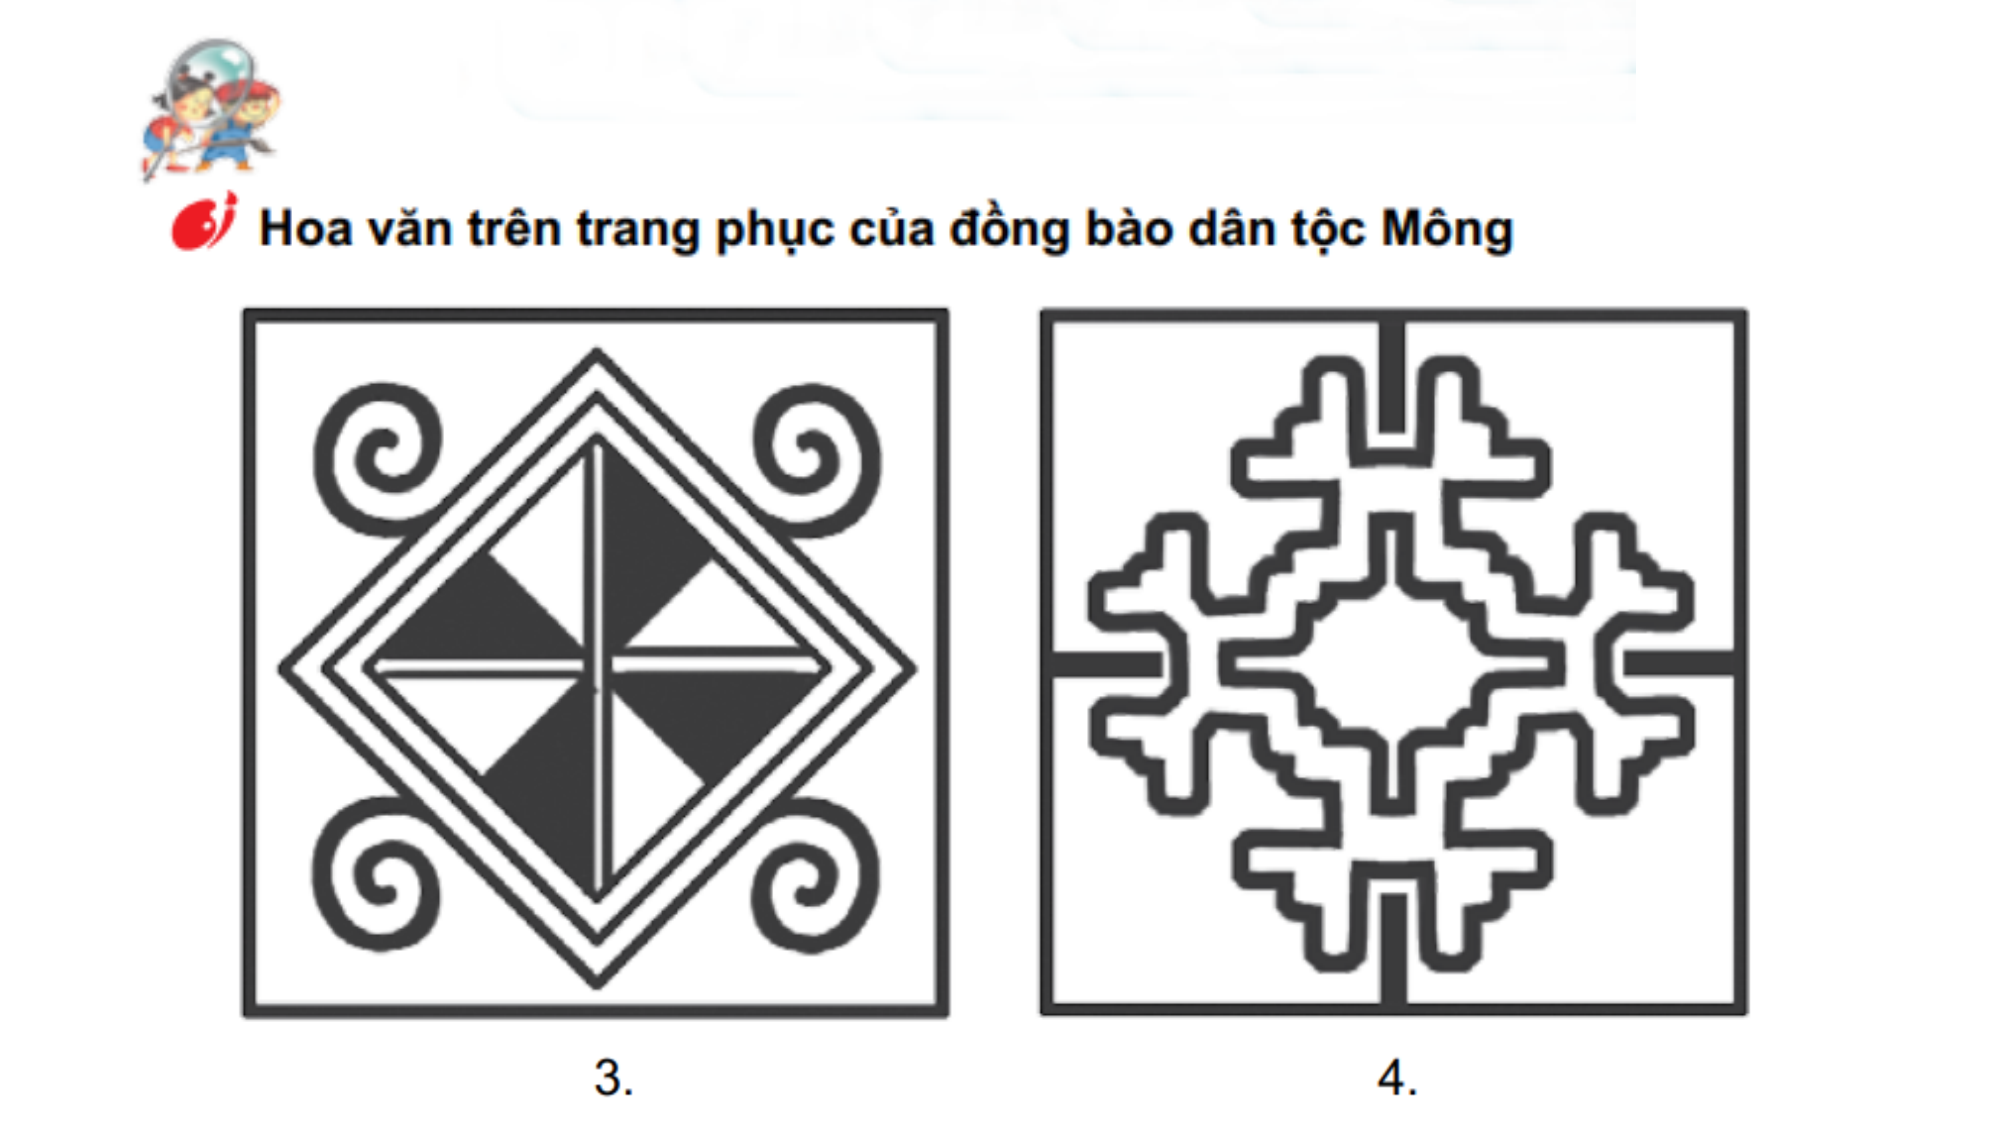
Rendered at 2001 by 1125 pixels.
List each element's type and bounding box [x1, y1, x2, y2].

picture [81, 0, 1636, 278]
list [224, 277, 1776, 1125]
